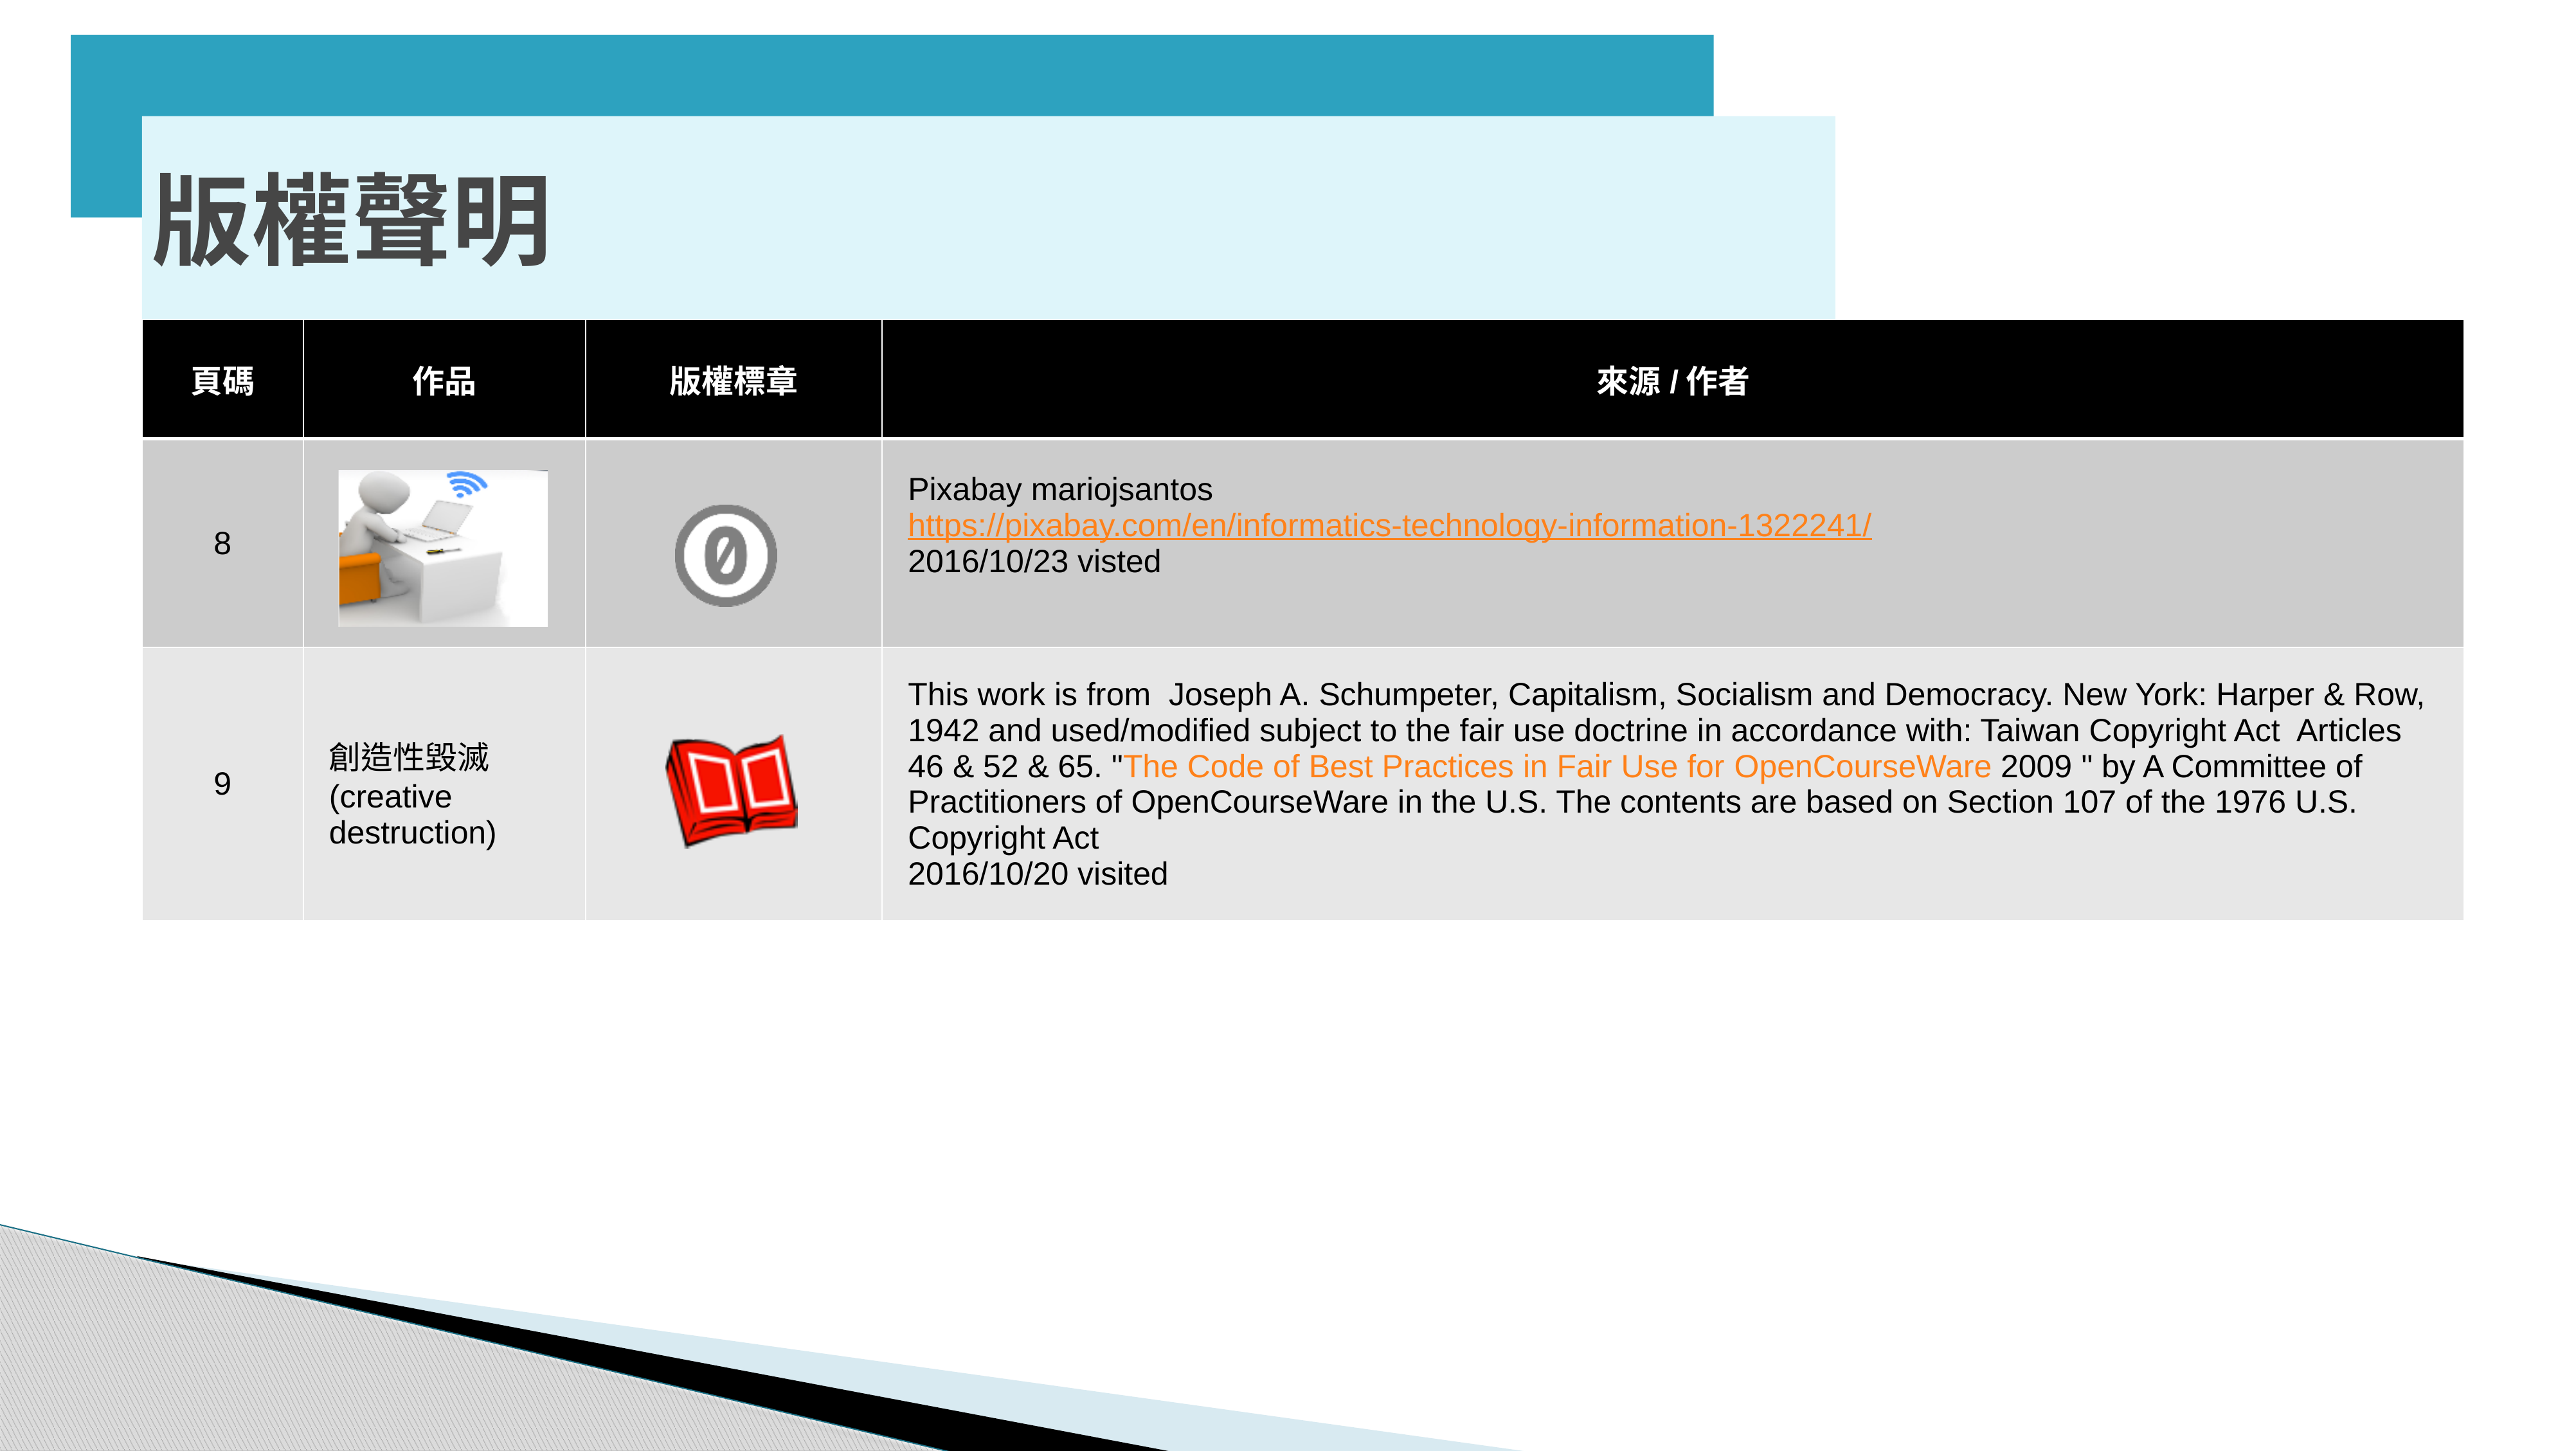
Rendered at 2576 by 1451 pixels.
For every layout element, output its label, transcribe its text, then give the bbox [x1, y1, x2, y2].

picture [665, 734, 798, 849]
title 版權聲明 [141, 116, 1835, 319]
table_cell [586, 440, 881, 647]
table_cell [304, 440, 585, 647]
table_header 版權標章 [586, 320, 881, 437]
table_cell 8 [143, 440, 303, 647]
table_header 作品 [304, 320, 585, 437]
picture [675, 505, 777, 607]
table_cell This work is from Joseph A. Schumpeter, Capitalism, Socialism and Democracy. New York: Harper & Row, 1942 and used/modified subject to the fair use doctrine in accordance with: Taiwan Copyright Act Articles 46 & 52 & 65. "The Code of Best Practices in Fair Use for OpenCourseWare 2009 " by A Committee of Practitioners of OpenCourseWare in the U.S. The contents are based on Section 107 of the 1976 U.S. Copyright Act 2016/10/20 visited [883, 648, 2463, 920]
table_header 頁碼 [143, 320, 303, 437]
table_header 來源/作者 [883, 320, 2463, 437]
table_cell 創造性毀滅(creative destruction) [304, 648, 585, 920]
table_cell 9 [143, 648, 303, 920]
table_cell [586, 648, 881, 920]
table_cell Pixabay mariojsantos https://pixabay.com/en/informatics-technology-information-1322241/ 2016/10/23 visted [883, 440, 2463, 647]
picture [338, 470, 548, 627]
